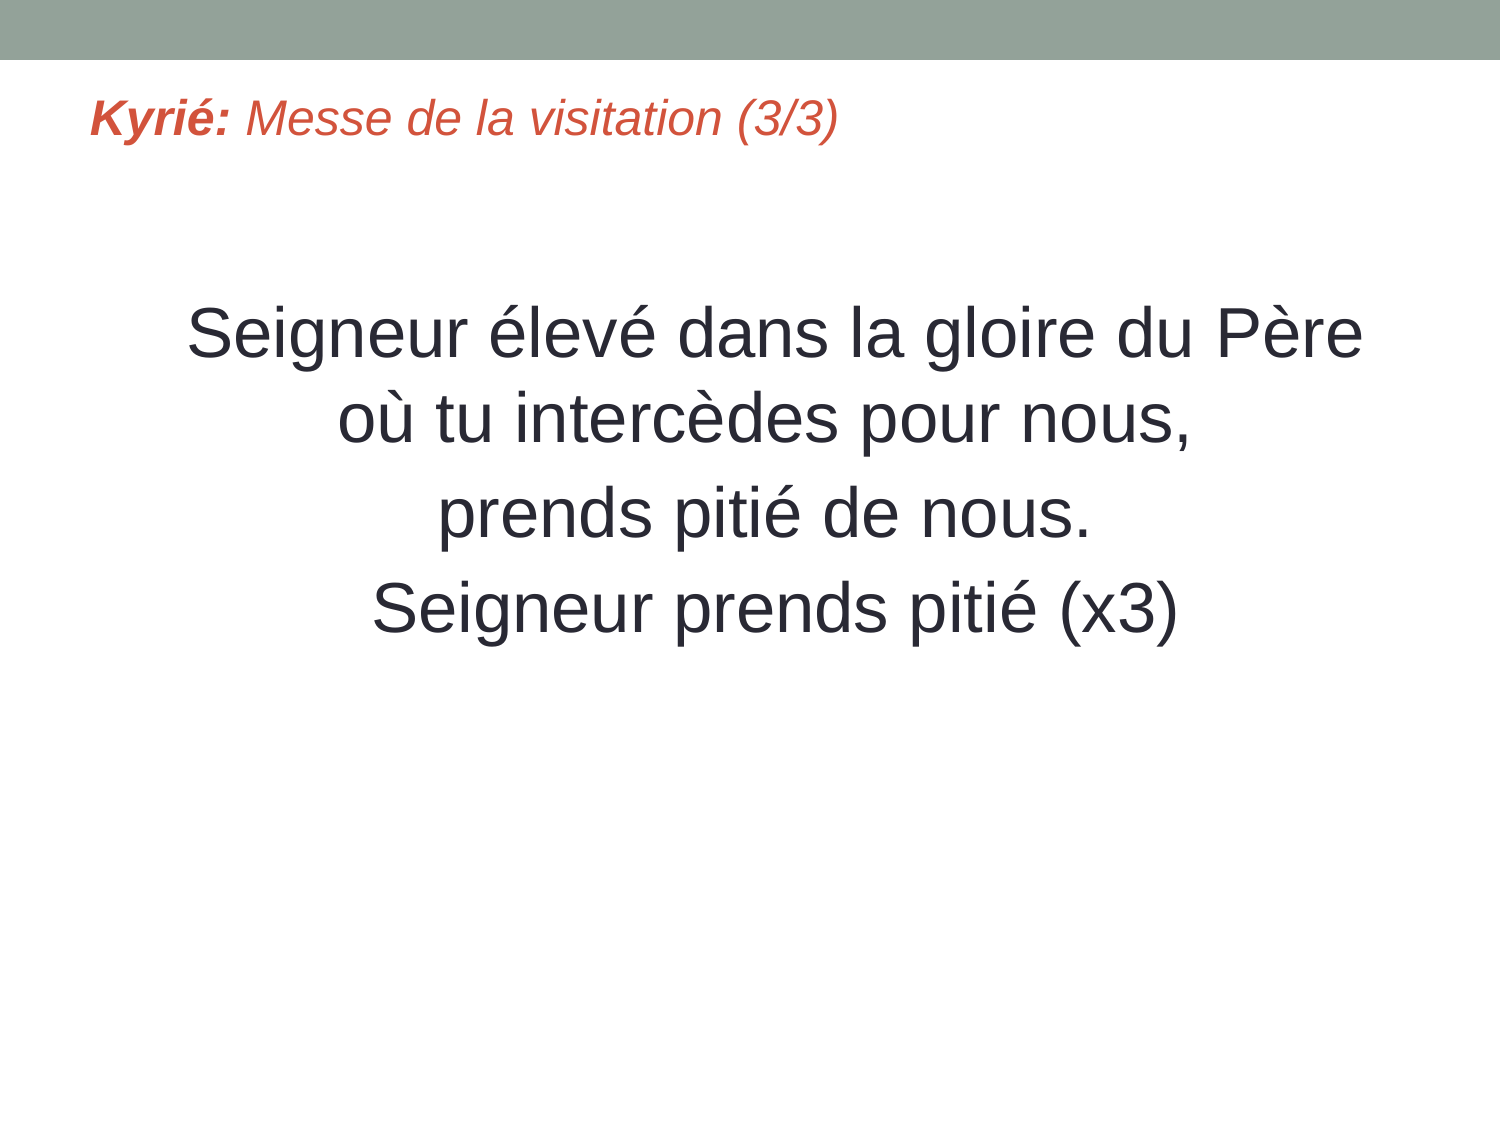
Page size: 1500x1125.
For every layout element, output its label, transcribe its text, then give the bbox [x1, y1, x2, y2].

title Kyrié: Messe de la visitation (3/3) [75, 78, 1425, 241]
text_box Seigneur élevé dans la gloire du Père où tu intercèdes pour nous, prends pitié de nous. Seigneur prends pitié (x3) [135, 184, 1416, 953]
